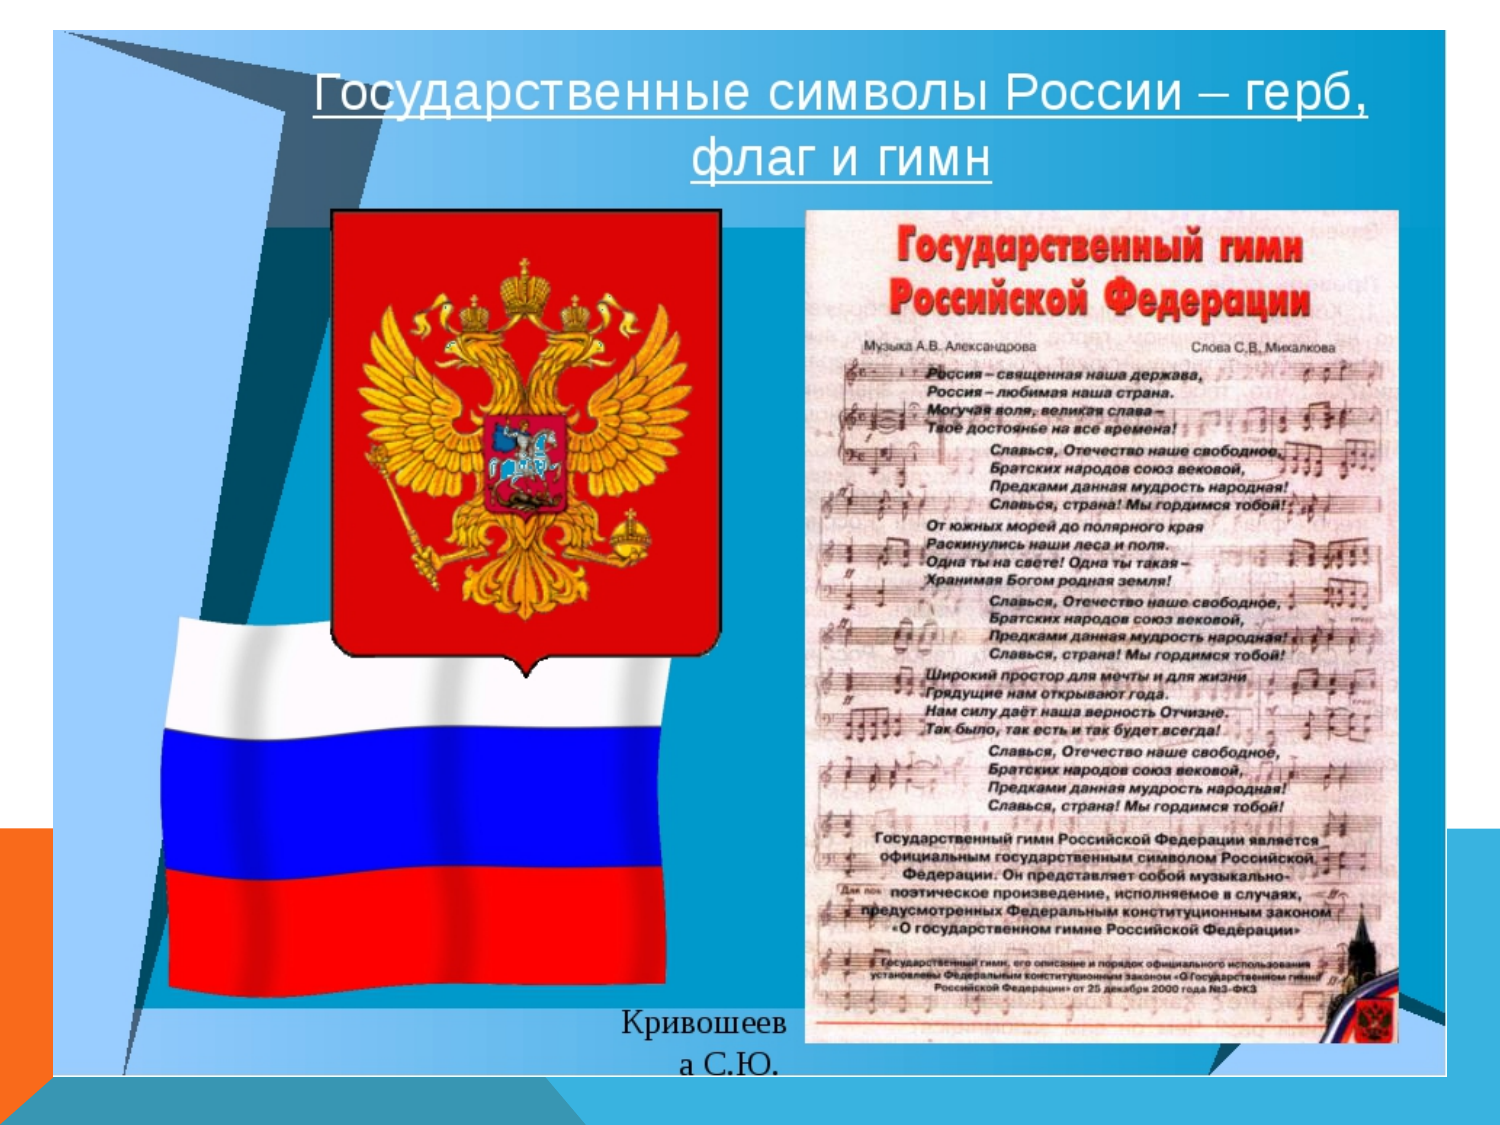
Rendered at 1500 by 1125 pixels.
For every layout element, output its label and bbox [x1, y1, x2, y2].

picture [52, 30, 1448, 1077]
